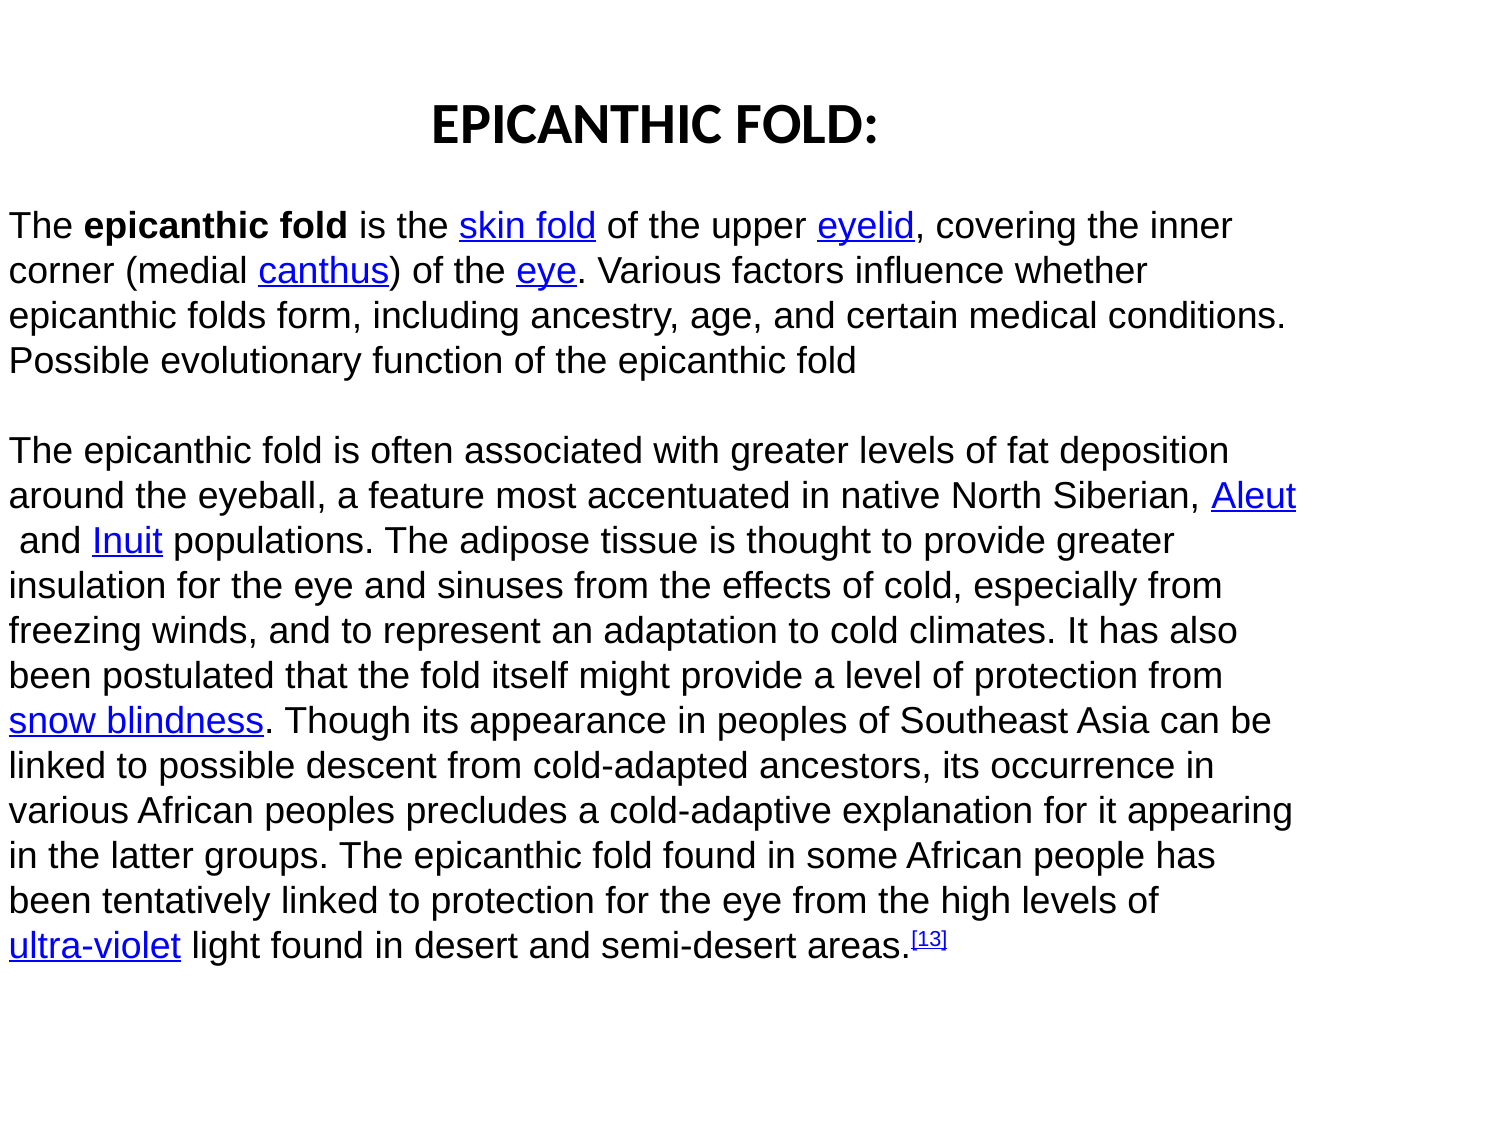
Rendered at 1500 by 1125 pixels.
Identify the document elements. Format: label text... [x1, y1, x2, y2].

text_box EPICANTHIC FOLD: The epicanthic fold is the skin fold of the upper eyelid, covering the inner corner (medial canthus) of the eye. Various factors influence whether epicanthic folds form, including ancestry, age, and certain medical conditions. Possible evolutionary function of the epicanthic fold The epicanthic fold is often associated with greater levels of fat deposition around the eyeball, a feature most accentuated in native North Siberian, Aleut and Inuit populations. The adipose tissue is thought to provide greater insulation for the eye and sinuses from the effects of cold, especially from freezing winds, and to represent an adaptation to cold climates. It has also been postulated that the fold itself might provide a level of protection from snow blindness. Though its appearance in peoples of Southeast Asia can be linked to possible descent from cold-adapted ancestors, its occurrence in various African peoples precludes a cold-adaptive explanation for it appearing in the latter groups. The epicanthic fold found in some African people has been tentatively linked to protection for the eye from the high levels of ultra-violet light found in desert and semi-desert areas.[13] [0, 78, 1317, 973]
